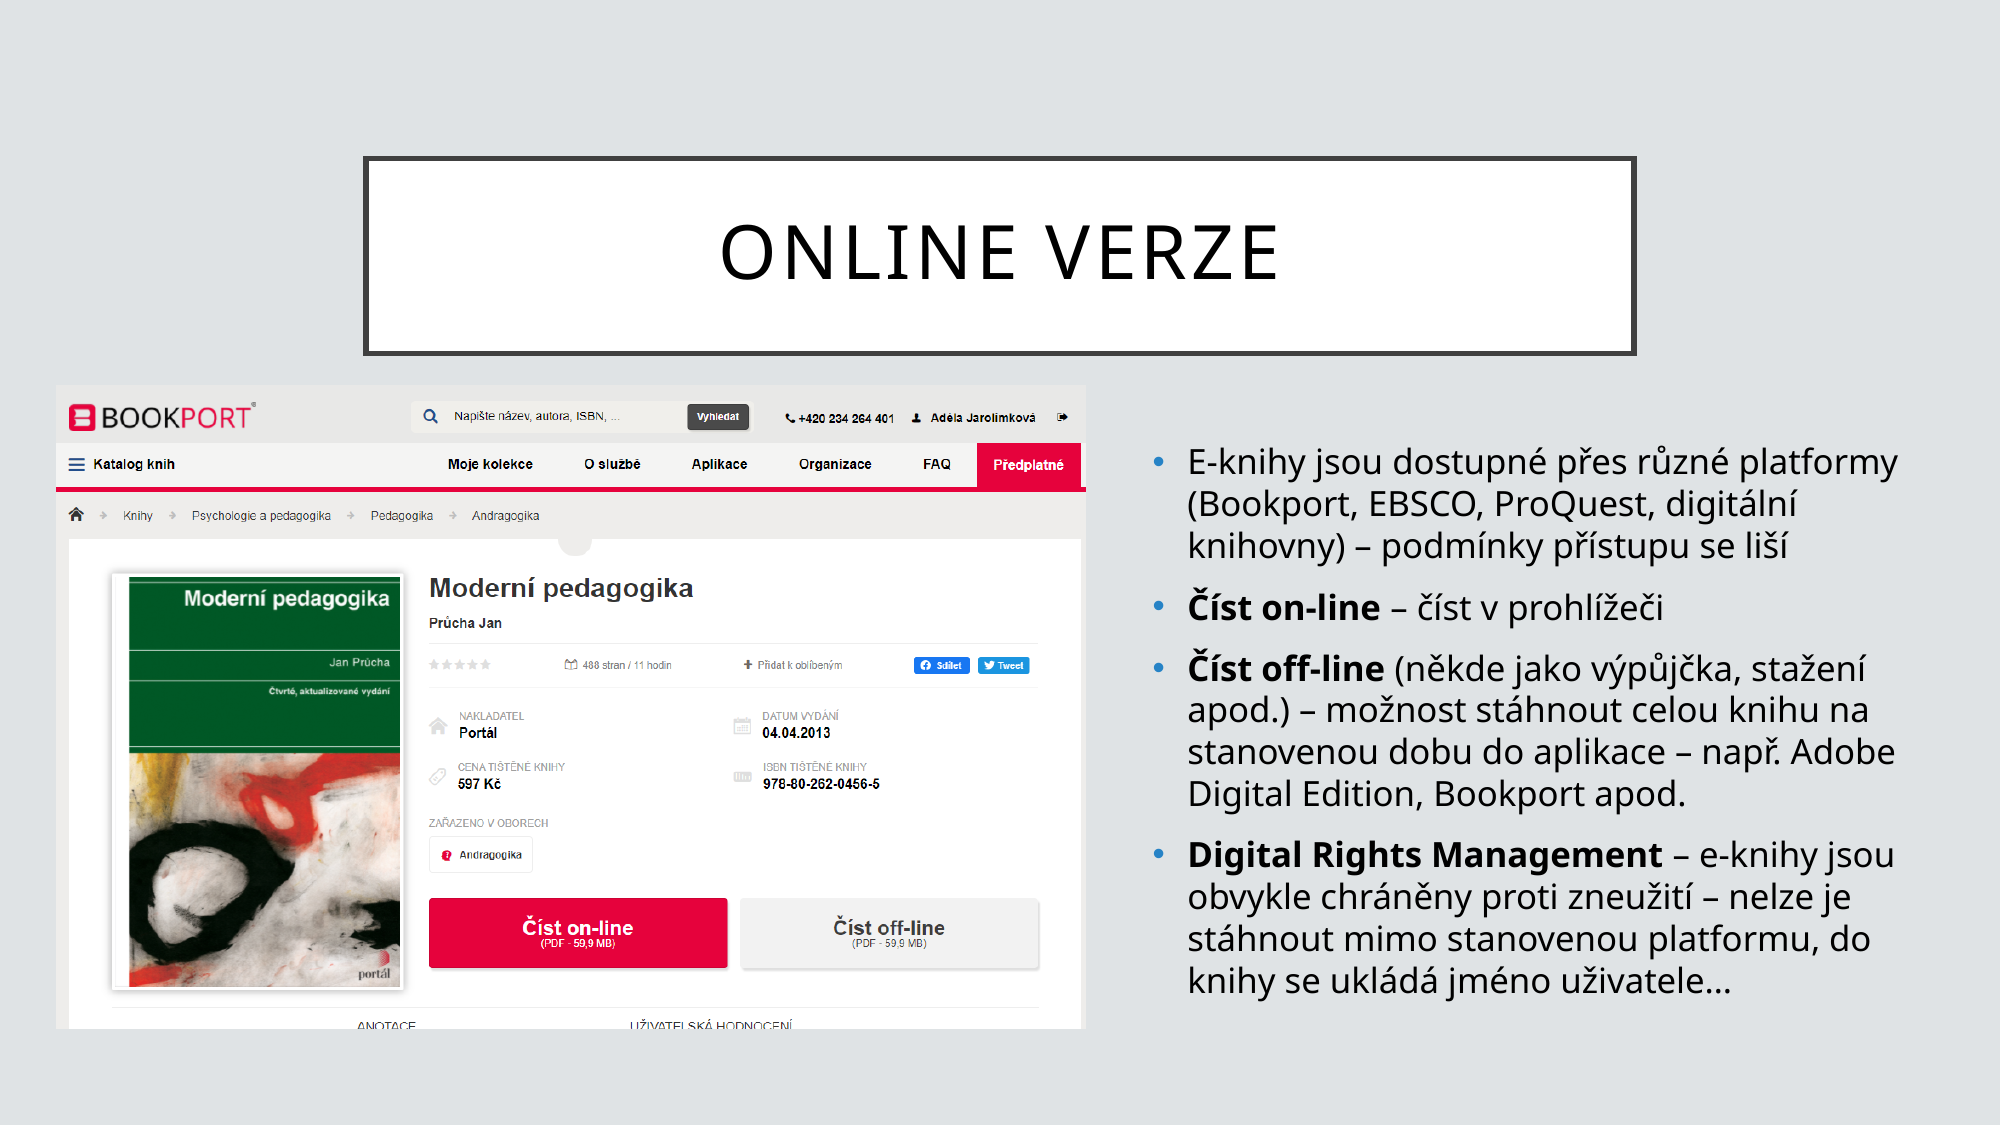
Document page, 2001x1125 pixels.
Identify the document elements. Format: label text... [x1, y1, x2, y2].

list E-knihy jsou dostupné přes různé platformy (Bookport, EBSCO, ProQuest, digitální knihovny) – podmínky přístupu se liší Číst on-line – číst v prohlížeči Číst off-line (někde jako výpůjčka, stažení apod.) – možnost stáhnout celou knihu na stanovenou dobu do aplikace – např. Adobe Digital Edition, Bookport apod. Digital Rights Management – e-knihy jsou obvykle chráněny proti zneužití – nelze je stáhnout mimo stanovenou platformu, do knihy se ukládá jméno uživatele… [1137, 432, 1918, 1078]
title Online verze [363, 156, 1637, 356]
picture [56, 385, 1086, 1029]
